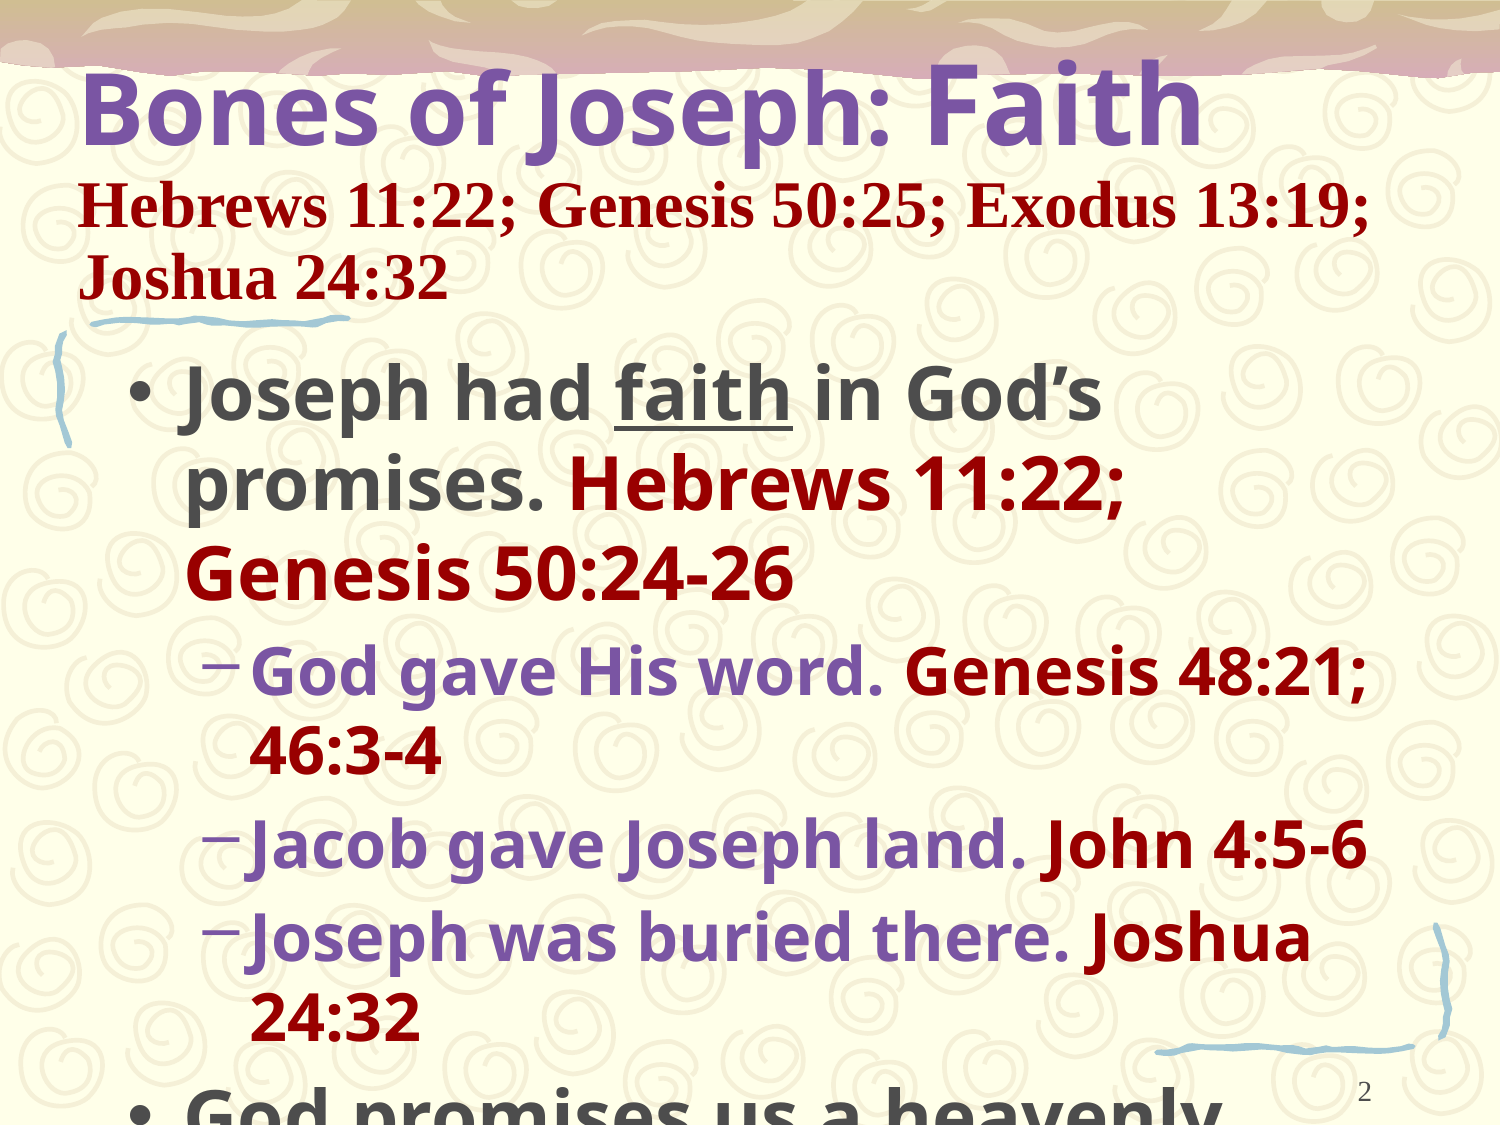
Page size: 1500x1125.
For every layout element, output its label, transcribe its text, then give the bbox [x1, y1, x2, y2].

title Bones of Joseph: Faith Hebrews 11:22; Genesis 50:25; Exodus 13:19; Joshua 24:32 [62, 41, 1463, 322]
list Joseph had faith in God’s promises. Hebrews 11:22; Genesis 50:24-26 God gave His word. Genesis 48:21; 46:3-4 Jacob gave Joseph land. John 4:5-6 Joseph was buried there. Joshua 24:32 God promises us a heavenly rest. Philippians 3:20; Hebrews 4:1, 11 [112, 337, 1413, 1125]
